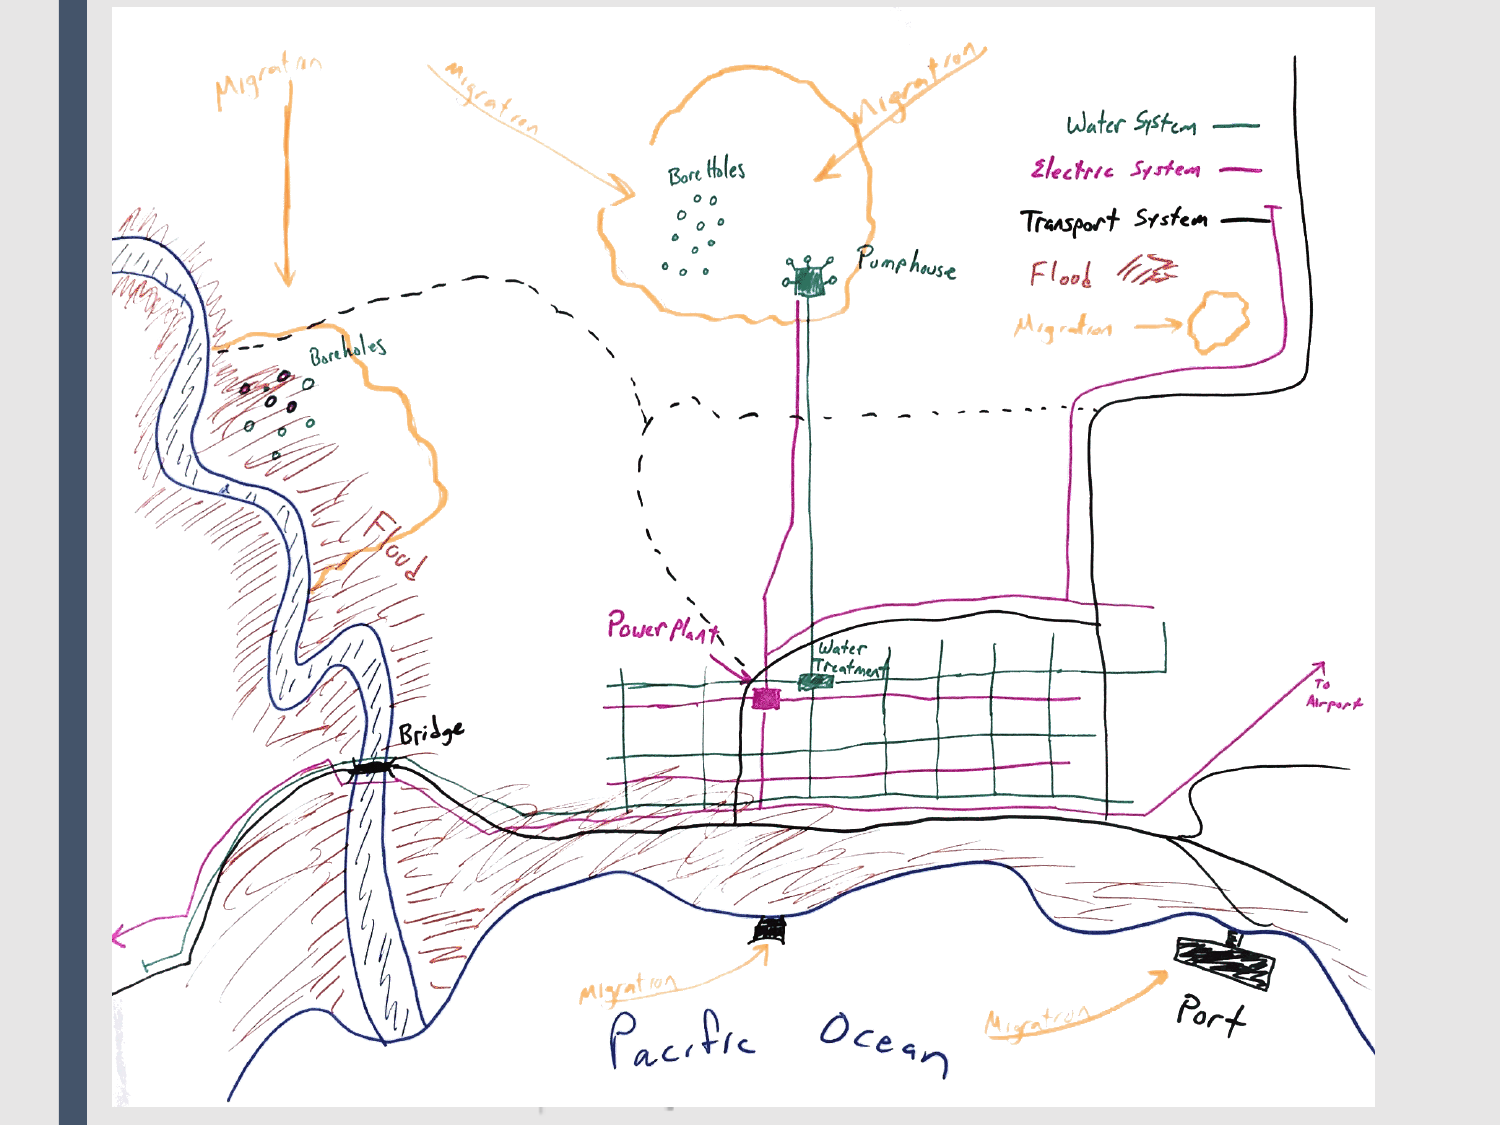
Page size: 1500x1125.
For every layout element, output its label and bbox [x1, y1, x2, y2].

picture [112, 7, 1375, 1107]
